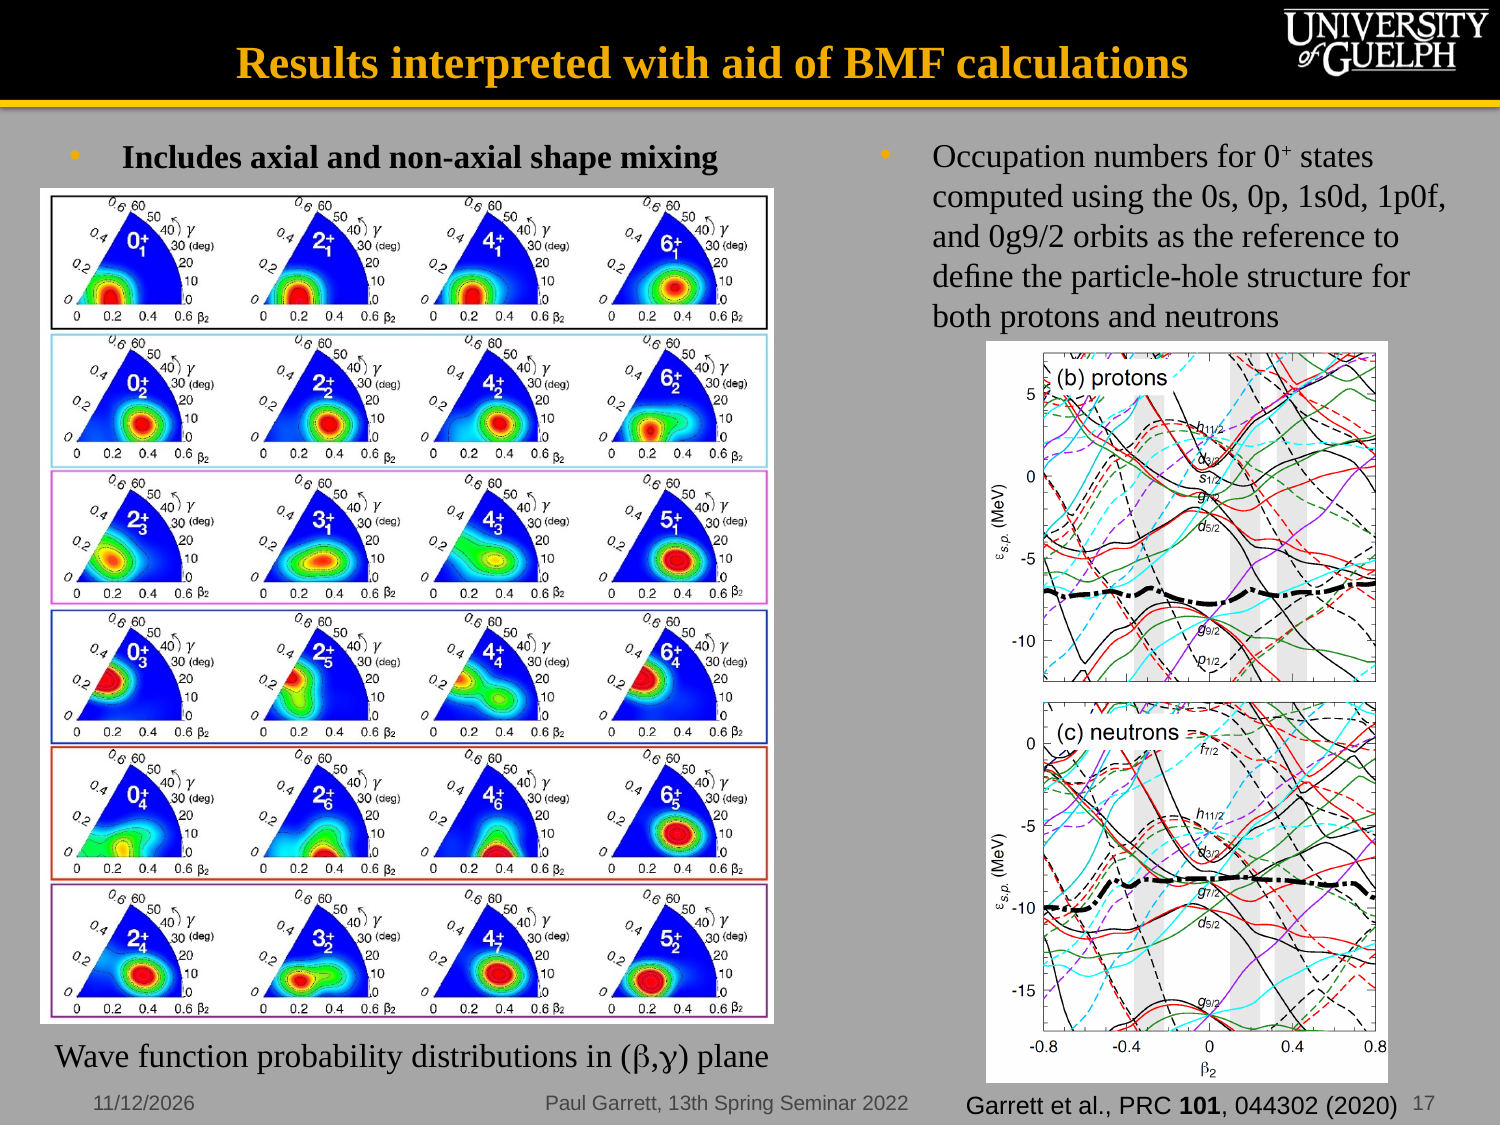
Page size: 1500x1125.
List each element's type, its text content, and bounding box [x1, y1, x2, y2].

text_box Wave function probability distributions in (b,g) plane [6, 1026, 818, 1082]
picture [986, 341, 1388, 1083]
picture [1281, 0, 1499, 80]
picture [40, 188, 774, 1024]
slide_number 17 [1392, 1069, 1450, 1115]
list Occupation numbers for 0+ states computed using the 0s, 0p, 1s0d, 1p0f, and 0g9/2 orbits as the reference to deﬁne the particle-hole structure for both protons and neutrons [851, 118, 1471, 989]
text_box Includes axial and non-axial shape mixing [40, 119, 750, 189]
footer Paul Garrett, 13th Spring Seminar 2022 [537, 1069, 980, 1115]
text_box Garrett et al., PRC 101, 044302 (2020) [951, 1082, 1423, 1125]
title Results interpreted with aid of BMF calculations [183, 19, 1235, 102]
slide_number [75, 1082, 425, 1115]
